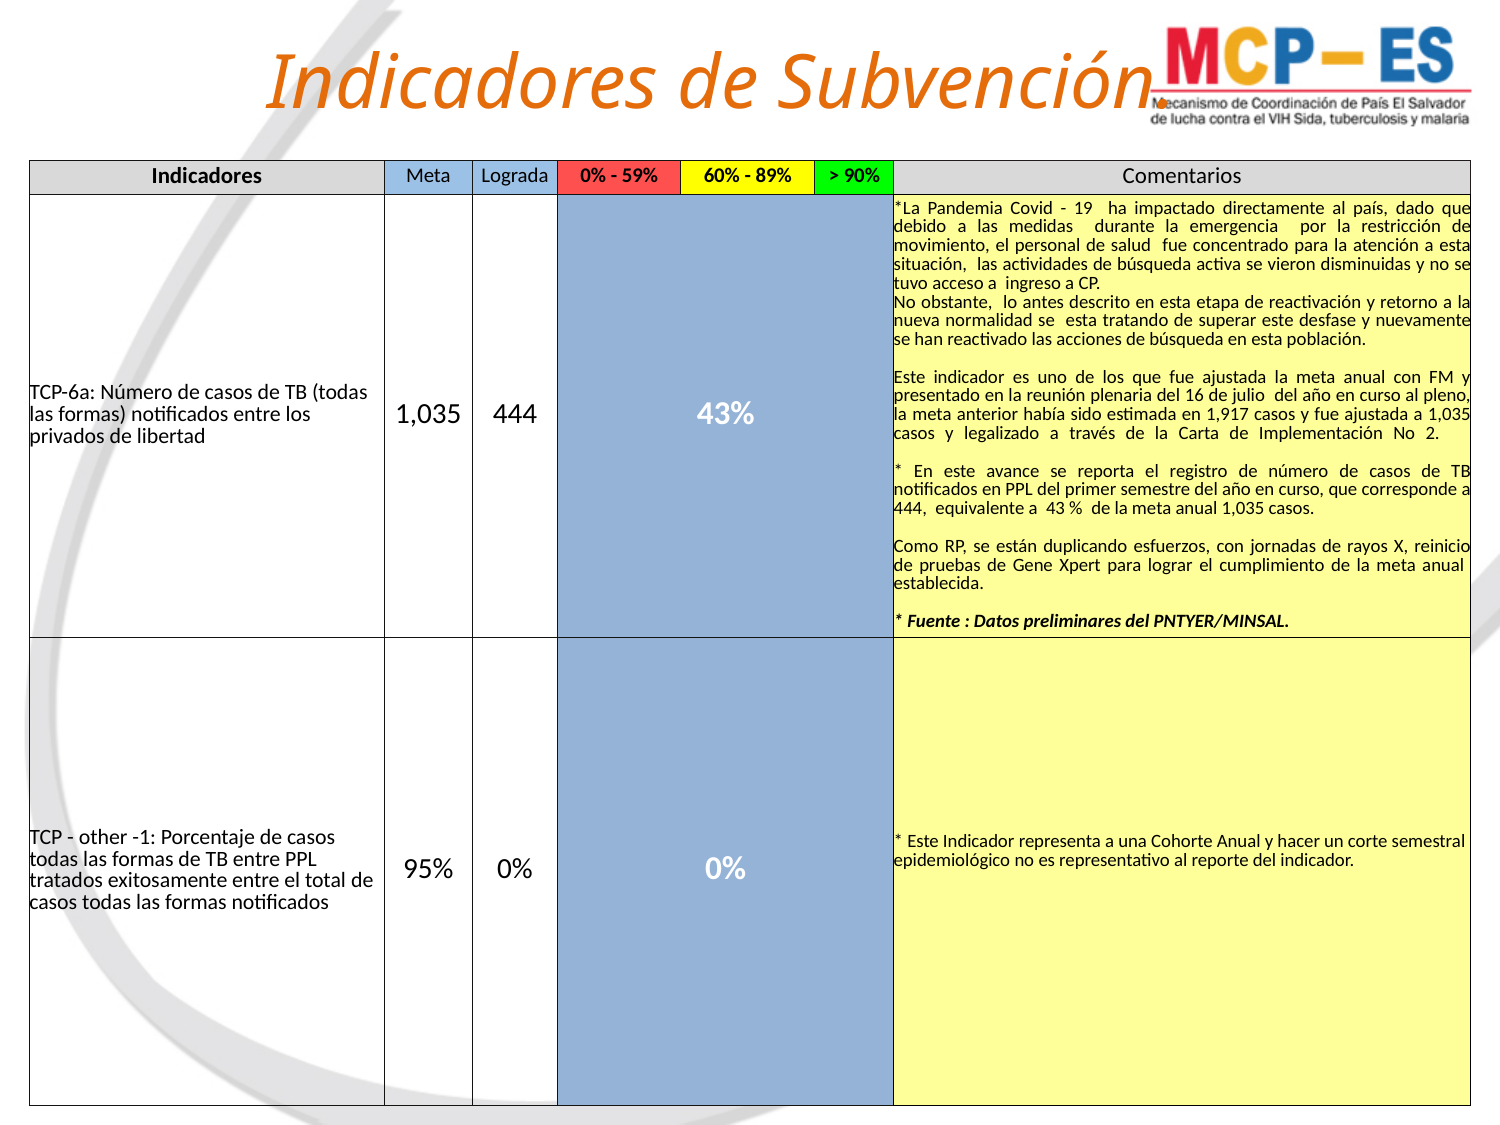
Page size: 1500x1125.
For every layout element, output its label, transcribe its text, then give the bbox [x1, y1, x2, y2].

table_header 0% - 59% [558, 161, 680, 194]
table_header 60% - 89% [681, 161, 814, 194]
table_cell 1,035 [385, 195, 472, 637]
table_cell 0% [558, 638, 893, 1105]
picture [0, 0, 1500, 1125]
table_header Indicadores [30, 161, 384, 194]
table_header Comentarios [894, 161, 1470, 194]
title Indicadores de Subvención. [53, 19, 1391, 138]
table_cell 0% [473, 638, 557, 1105]
table_cell 95% [385, 638, 472, 1105]
table_cell TCP - other -1: Porcentaje de casos todas las formas de TB entre PPL tratados exitosamente entre el total de casos todas las formas notificados [30, 638, 384, 1105]
table_header Lograda [473, 161, 557, 194]
table_cell * Este Indicador representa a una Cohorte Anual y hacer un corte semestral epidemiológico no es representativo al reporte del indicador. [894, 638, 1470, 1105]
table_cell 43% [558, 195, 893, 637]
table_cell *La Pandemia Covid - 19 ha impactado directamente al país, dado que debido a las medidas durante la emergencia por la restricción de movimiento, el personal de salud fue concentrado para la atención a esta situación, las actividades de búsqueda activa se vieron disminuidas y no se tuvo acceso a ingreso a CP. No obstante, lo antes descrito en esta etapa de reactivación y retorno a la nueva normalidad se esta tratando de superar este desfase y nuevamente se han reactivado las acciones de búsqueda en esta población. Este indicador es uno de los que fue ajustada la meta anual con FM y presentado en la reunión plenaria del 16 de julio del año en curso al pleno, la meta anterior había sido estimada en 1,917 casos y fue ajustada a 1,035 casos y legalizado a través de la Carta de Implementación No 2. * En este avance se reporta el registro de número de casos de TB notificados en PPL del primer semestre del año en curso, que corresponde a 444, equivalente a 43 % de la meta anual 1,035 casos. Como RP, se están duplicando esfuerzos, con jornadas de rayos X, reinicio de pruebas de Gene Xpert para lograr el cumplimiento de la meta anual establecida. * Fuente : Datos preliminares del PNTYER/MINSAL. [894, 195, 1470, 637]
table_header > 90% [815, 161, 893, 194]
table_cell TCP-6a: Número de casos de TB (todas las formas) notificados entre los privados de libertad [30, 195, 384, 637]
table_header Meta [385, 161, 472, 194]
table_cell 444 [473, 195, 557, 637]
